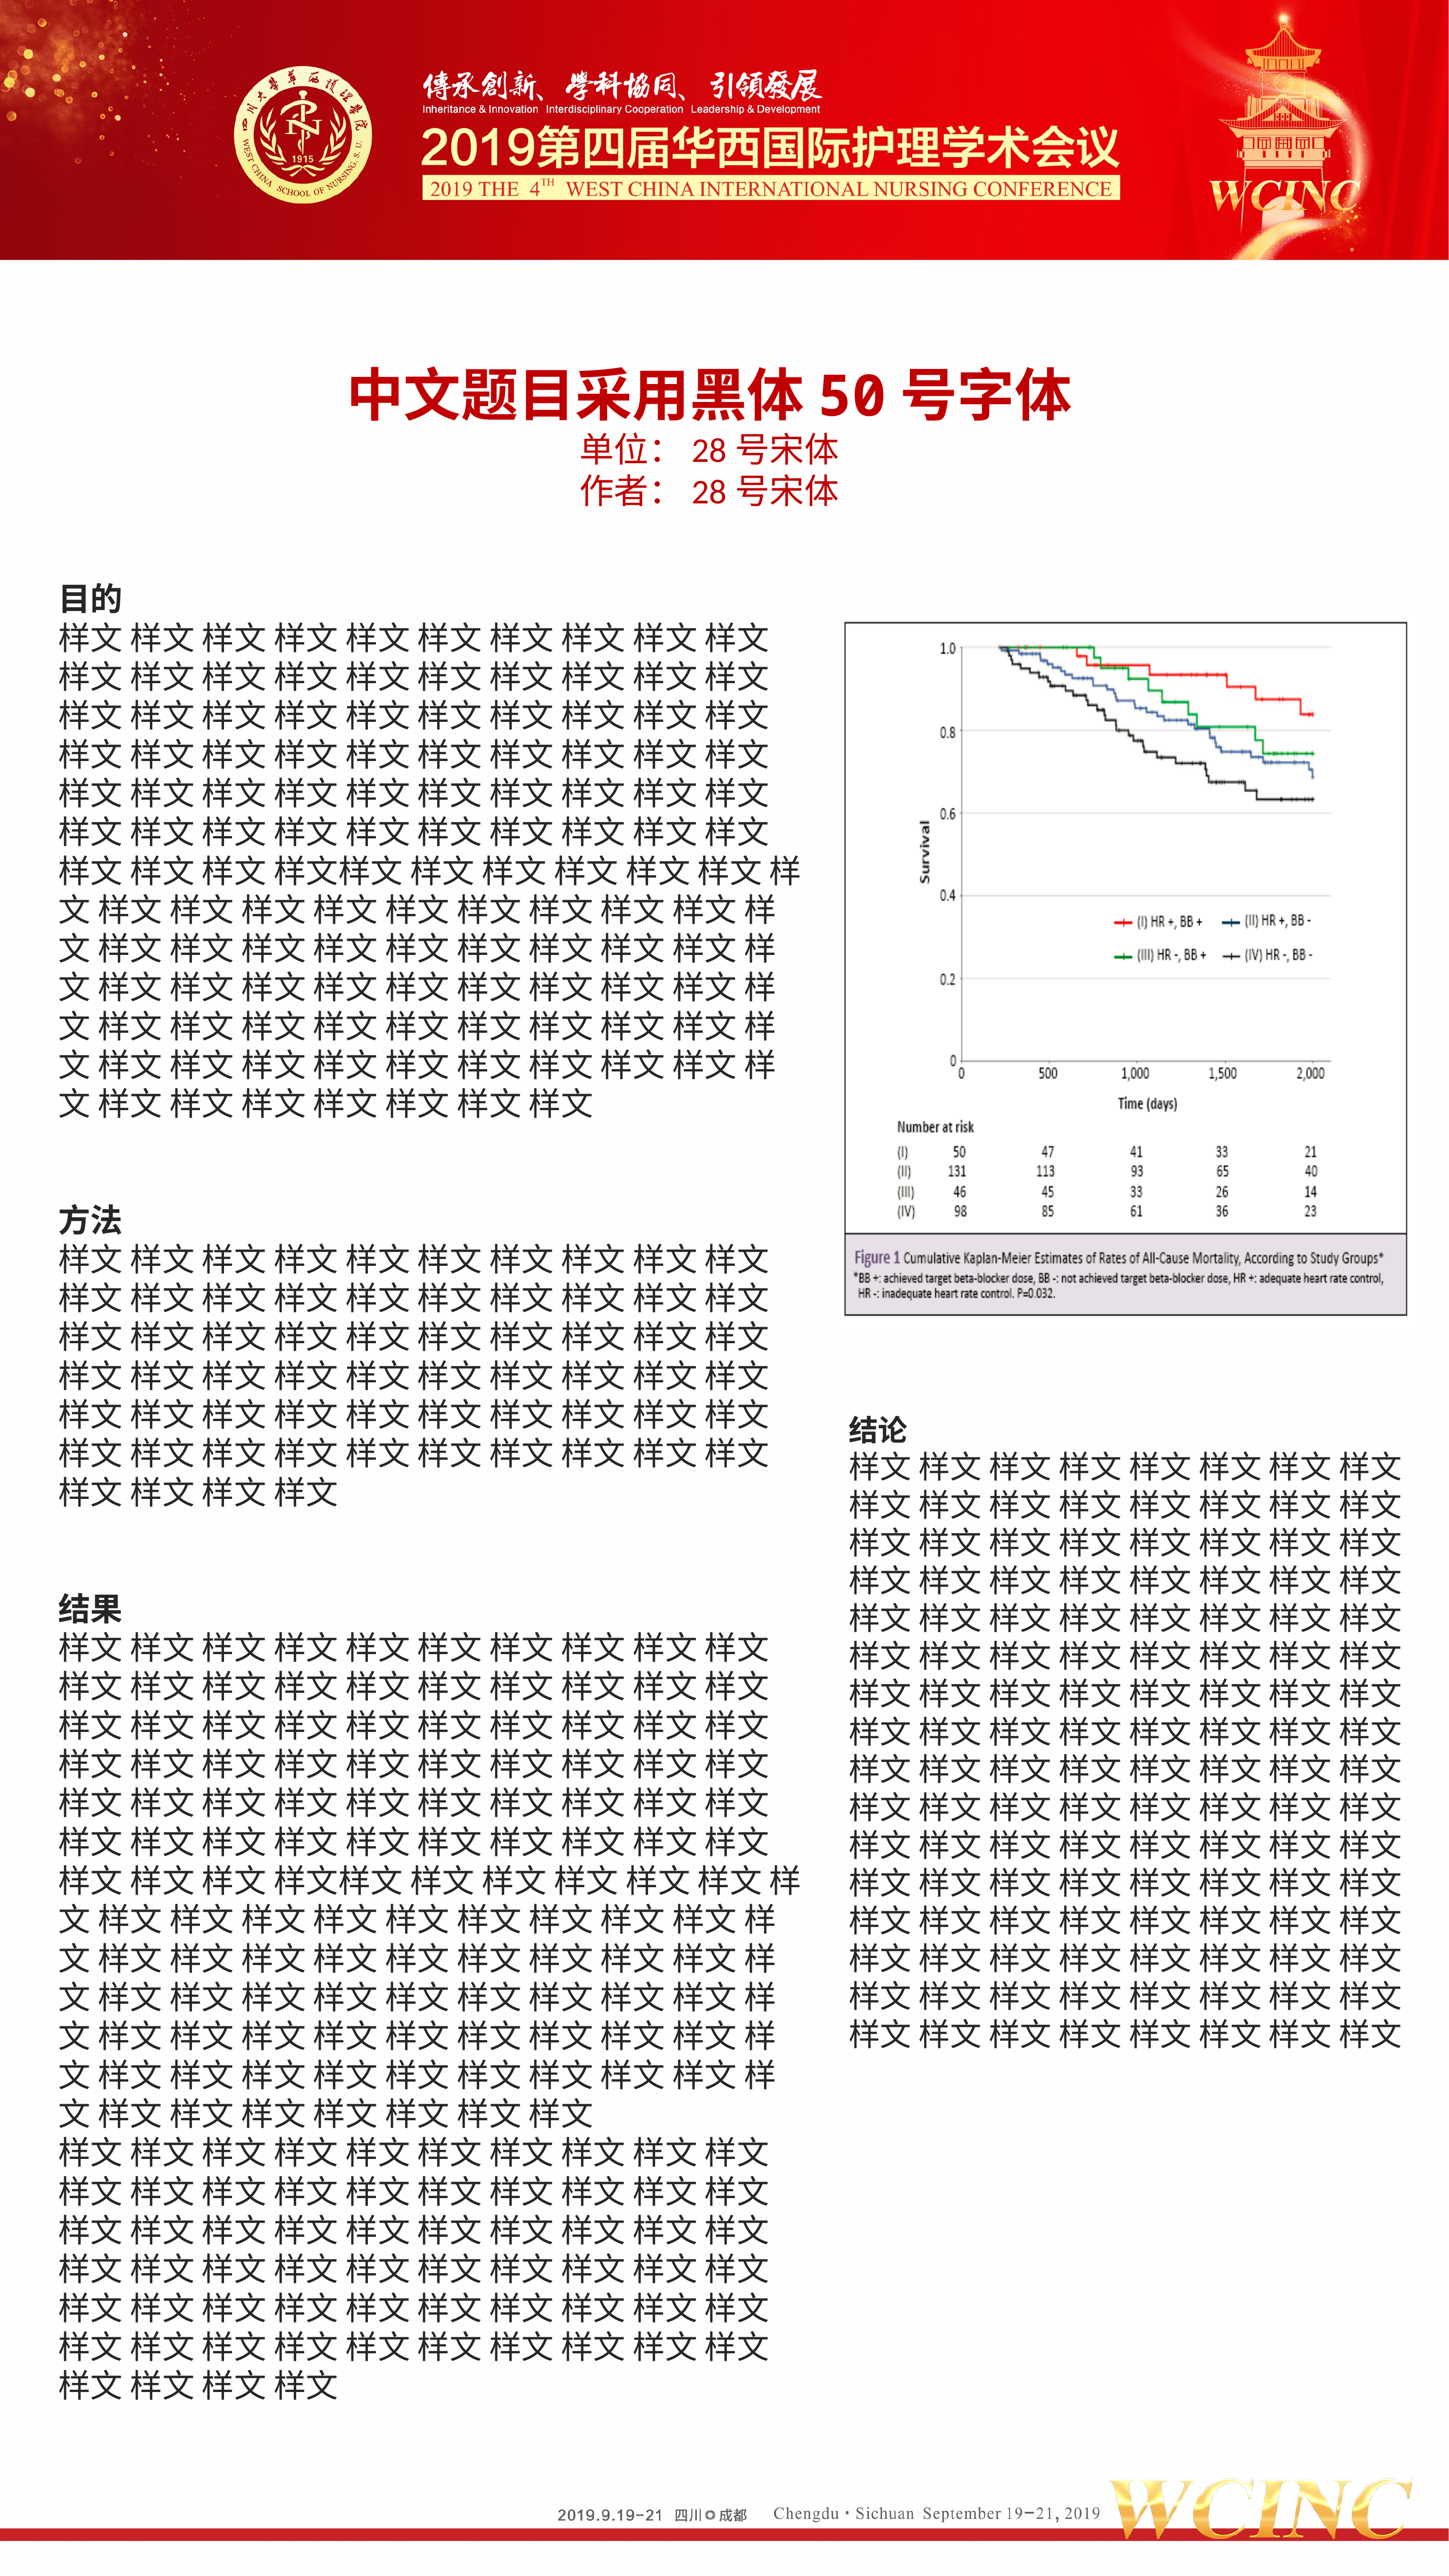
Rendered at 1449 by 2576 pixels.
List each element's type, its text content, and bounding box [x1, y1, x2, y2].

picture [0, 0, 1449, 2576]
text_box 目的 样文 样文 样文 样文 样文 样文 样文 样文 样文 样文 样文 样文 样文 样文 样文 样文 样文 样文 样文 样文 样文 样文 样文 样文 样文 样文 样文 样文 样文 样文 样文 样文 样文 样文 样文 样文 样文 样文 样文 样文 样文 样文 样文 样文 样文 样文 样文 样文 样文 样文 样文 样文 样文 样文 样文 样文 样文 样文 样文 样文 样文 样文 样文 样文样文 样文 样文 样文 样文 样文 样文 样文 样文 样文 样文 样文 样文 样文 样文 样文 样文 样文 样文 样文 样文 样文 样文 样文 样文 样文 样文 样文 样文 样文 样文 样文 样文 样文 样文 样文 样文 样文 样文 样文 样文 样文 样文 样文 样文 样文 样文 样文 样文 样文 样文 样文 样文 样文 样文 样文 样文 样文 样文 样文 样文 样文 样文 样文 方法 样文 样文 样文 样文 样文 样文 样文 样文 样文 样文 样文 样文 样文 样文 样文 样文 样文 样文 样文 样文 样文 样文 样文 样文 样文 样文 样文 样文 样文 样文 样文 样文 样文 样文 样文 样文 样文 样文 样文 样文 样文 样文 样文 样文 样文 样文 样文 样文 样文 样文 样文 样文 样文 样文 样文 样文 样文 样文 样文 样文 样文 样文 样文 样文 结果 样文 样文 样文 样文 样文 样文 样文 样文 样文 样文 样文 样文 样文 样文 样文 样文 样文 样文 样文 样文 样文 样文 样文 样文 样文 样文 样文 样文 样文 样文 样文 样文 样文 样文 样文 样文 样文 样文 样文 样文 样文 样文 样文 样文 样文 样文 样文 样文 样文 样文 样文 样文 样文 样文 样文 样文 样文 样文 样文 样文 样文 样文 样文 样文样文 样文 样文 样文 样文 样文 样文 样文 样文 样文 样文 样文 样文 样文 样文 样文 样文 样文 样文 样文 样文 样文 样文 样文 样文 样文 样文 样文 样文 样文 样文 样文 样文 样文 样文 样文 样文 样文 样文 样文 样文 样文 样文 样文 样文 样文 样文 样文 样文 样文 样文 样文 样文 样文 样文 样文 样文 样文 样文 样文 样文 样文 样文 样文 样文 样文 样文 样文 样文 样文 样文 样文 样文 样文 样文 样文 样文 样文 样文 样文 样文 样文 样文 样文 样文 样文 样文 样文 样文 样文 样文 样文 样文 样文 样文 样文 样文 样文 样文 样文 样文 样文 样文 样文 样文 样文 样文 样文 样文 样文 样文 样文 样文 样文 样文 样文 样文 样文 样文 样文 样文 样文 样文 样文 样文 样文 样文 样文 [46, 572, 814, 2488]
text_box 结论 样文 样文 样文 样文 样文 样文 样文 样文 样文 样文 样文 样文 样文 样文 样文 样文 样文 样文 样文 样文 样文 样文 样文 样文 样文 样文 样文 样文 样文 样文 样文 样文 样文 样文 样文 样文 样文 样文 样文 样文 样文 样文 样文 样文 样文 样文 样文 样文 样文 样文 样文 样文 样文 样文 样文 样文 样文 样文 样文 样文 样文 样文 样文 样文 样文 样文 样文 样文 样文 样文 样文 样文 样文 样文 样文 样文 样文 样文 样文 样文 样文 样文 样文 样文 样文 样文 样文 样文 样文 样文 样文 样文 样文 样文 样文 样文 样文 样文 样文 样文 样文 样文 样文 样文 样文 样文 样文 样文 样文 样文 样文 样文 样文 样文 样文 样文 样文 样文 样文 样文 样文 样文 样文 样文 样文 样文 样文 样文 [837, 1405, 1416, 2096]
text_box 中文题目采用黑体50号字体 单位：28号宋体 作者：28号宋体 [124, 352, 1295, 517]
